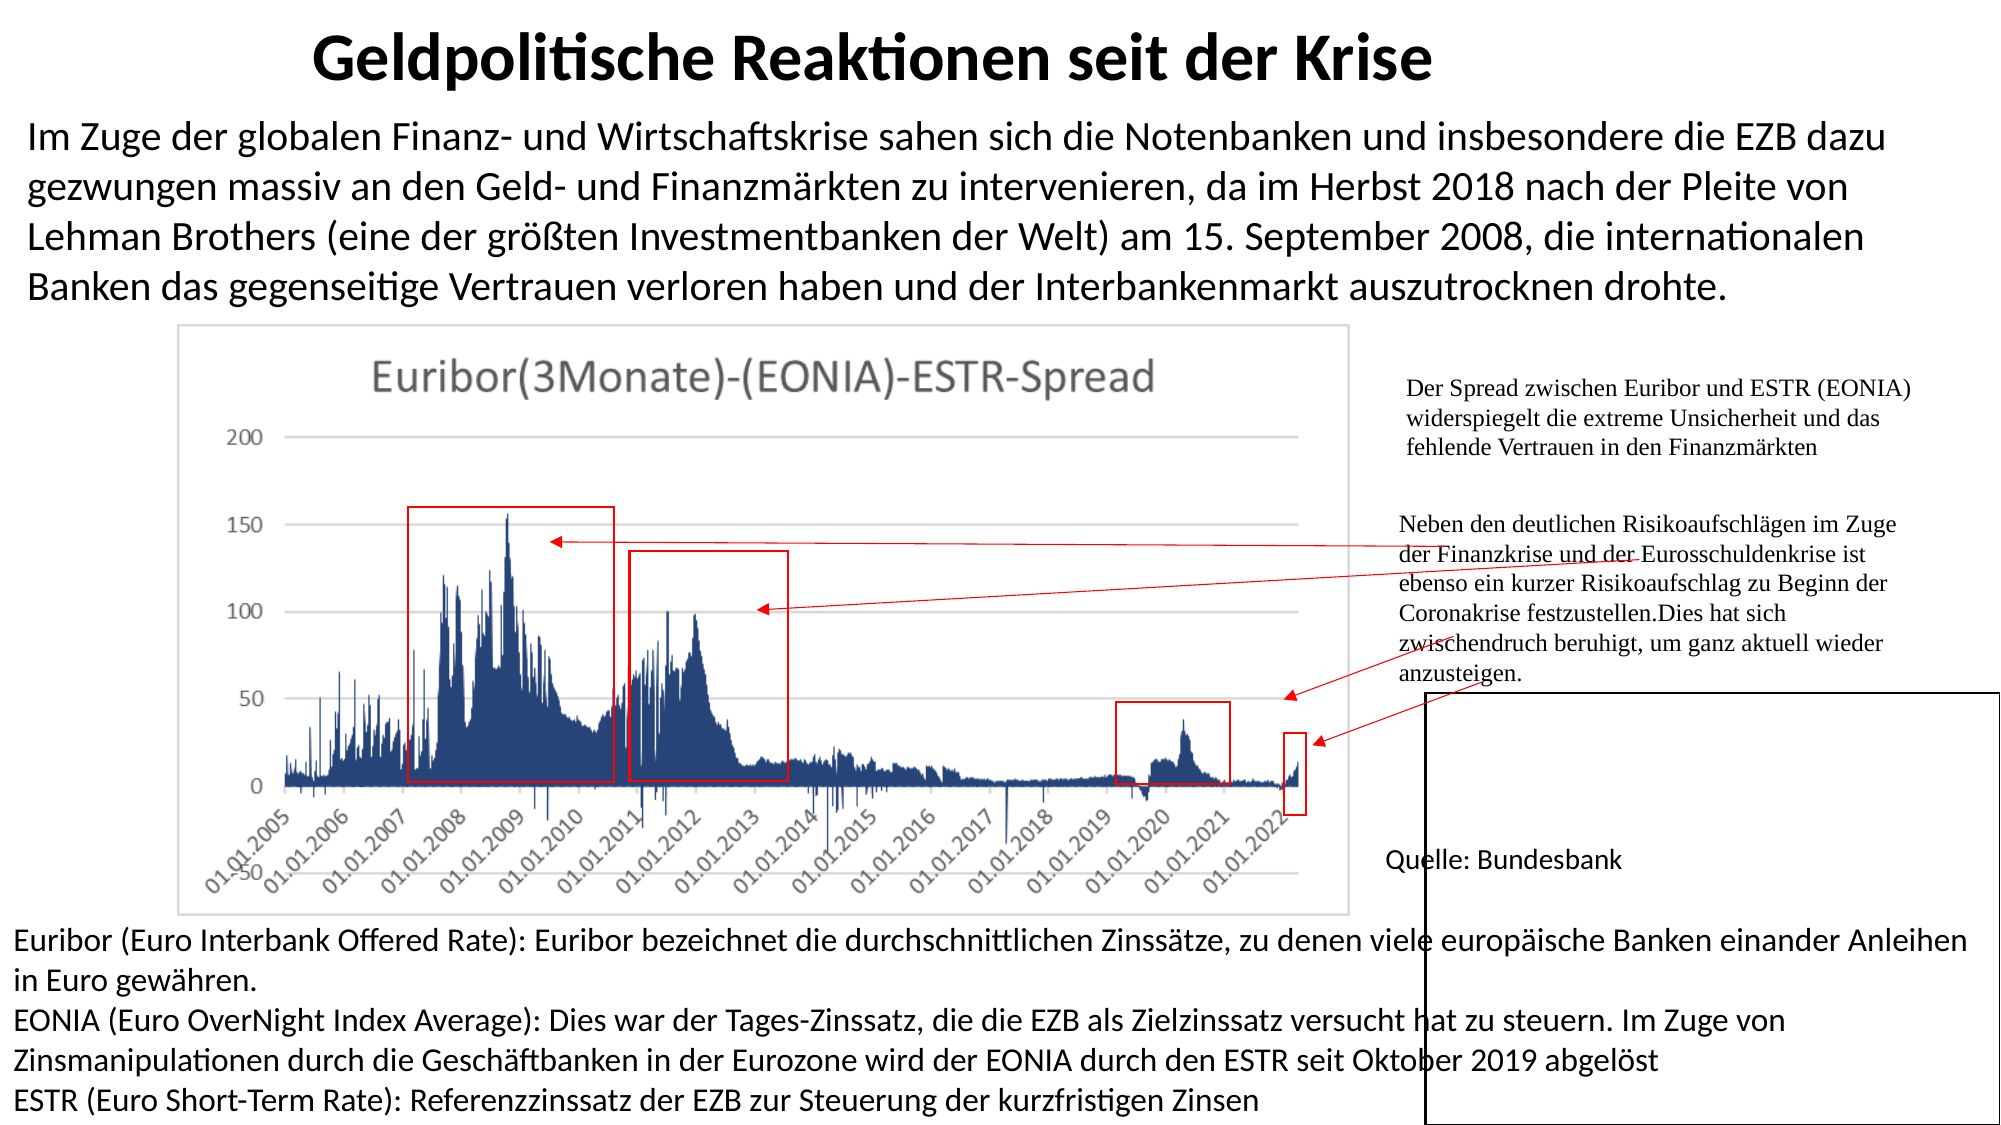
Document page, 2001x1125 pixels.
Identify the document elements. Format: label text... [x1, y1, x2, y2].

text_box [756, 559, 1640, 611]
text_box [1312, 681, 1482, 746]
text_box Quelle: Bundesbank [1370, 833, 1424, 883]
text_box Geldpolitische Reaktionen seit der Krise [298, 5, 1447, 101]
text_box [1424, 692, 2000, 1125]
text_box Neben den deutlichen Risikoaufschlägen im Zuge der Finanzkrise und der Eurosschuldenkrise ist ebenso ein kurzer Risikoaufschlag zu Beginn der Coronakrise festzustellen.Dies hat sich zwischendruch beruhigt, um ganz aktuell wieder anzusteigen. [1383, 499, 1939, 634]
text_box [1283, 636, 1454, 700]
text_box Der Spread zwischen Euribor und ESTR (EONIA) widerspiegelt die extreme Unsicherheit und das fehlende Vertrauen in den Finanzmärkten [1391, 363, 1946, 472]
text_box Im Zuge der globalen Finanz- und Wirtschaftskrise sahen sich die Notenbanken und insbesondere die EZB dazu gezwungen massiv an den Geld- und Finanzmärkten zu intervenieren, da im Herbst 2018 nach der Pleite von Lehman Brothers (eine der größten Investmentbanken der Welt) am 15. September 2008, die internationalen Banken das gegenseitige Vertrauen verloren haben und der Interbankenmarkt auszutrocknen drohte. [13, 102, 1987, 342]
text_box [549, 541, 1446, 547]
text_box Euribor (Euro Interbank Offered Rate): Euribor bezeichnet die durchschnittlichen Zinssätze, zu denen viele europäische Banken einander Anleihen in Euro gewähren. EONIA (Euro OverNight Index Average): Dies war der Tages-Zinssatz, die die EZB als Zielzinssatz versucht hat zu steuern. Im Zuge von Zinsmanipulationen durch die Geschäftbanken in der Eurozone wird der EONIA durch den ESTR seit Oktober 2019 abgelöst ESTR (Euro Short-Term Rate): Referenzzinssatz der EZB zur Steuerung der kurzfristigen Zinsen [0, 911, 1424, 1125]
picture [177, 324, 1350, 916]
